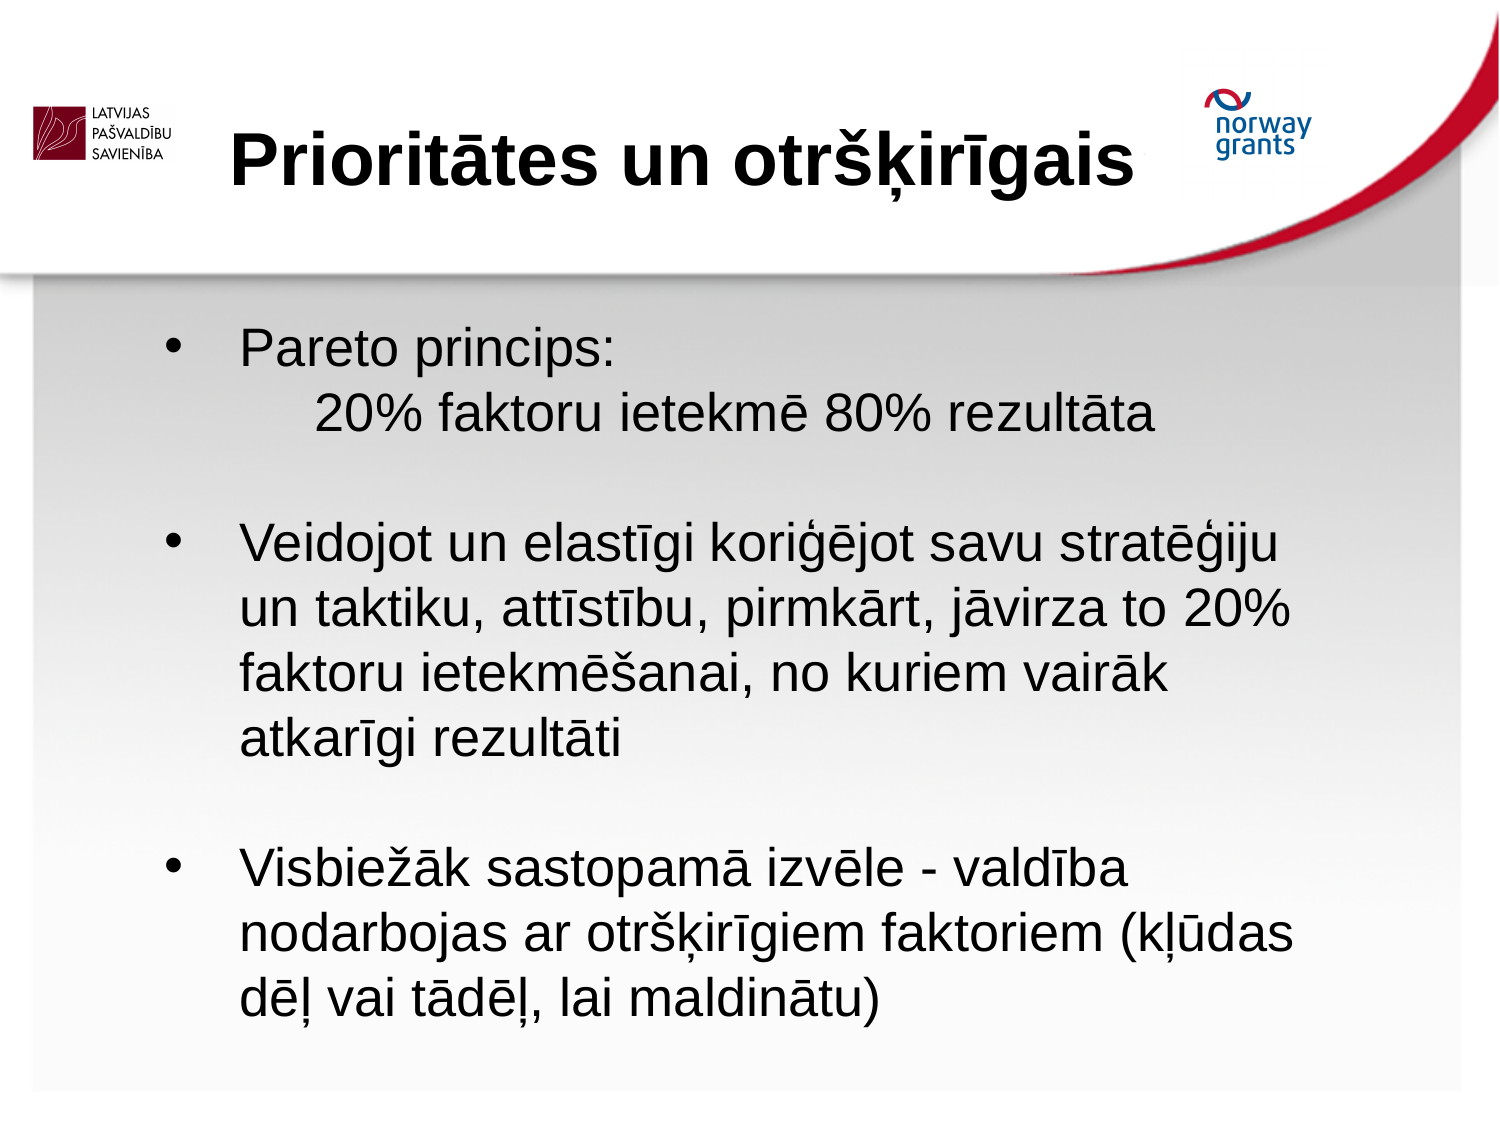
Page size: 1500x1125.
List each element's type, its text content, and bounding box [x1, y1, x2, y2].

text_box Pareto princips: 20% faktoru ietekmē 80% rezultāta Veidojot un elastīgi koriģējot savu stratēģiju un taktiku, attīstību, pirmkārt, jāvirza to 20% faktoru ietekmēšanai, no kuriem vairāk atkarīgi rezultāti Visbiežāk sastopamā izvēle - valdība nodarbojas ar otršķirīgiem faktoriem (kļūdas dēļ vai tādēļ, lai maldinātu) [149, 304, 1320, 1035]
text_box Prioritātes un otršķirīgais [214, 103, 1180, 208]
picture [0, 0, 1500, 1125]
